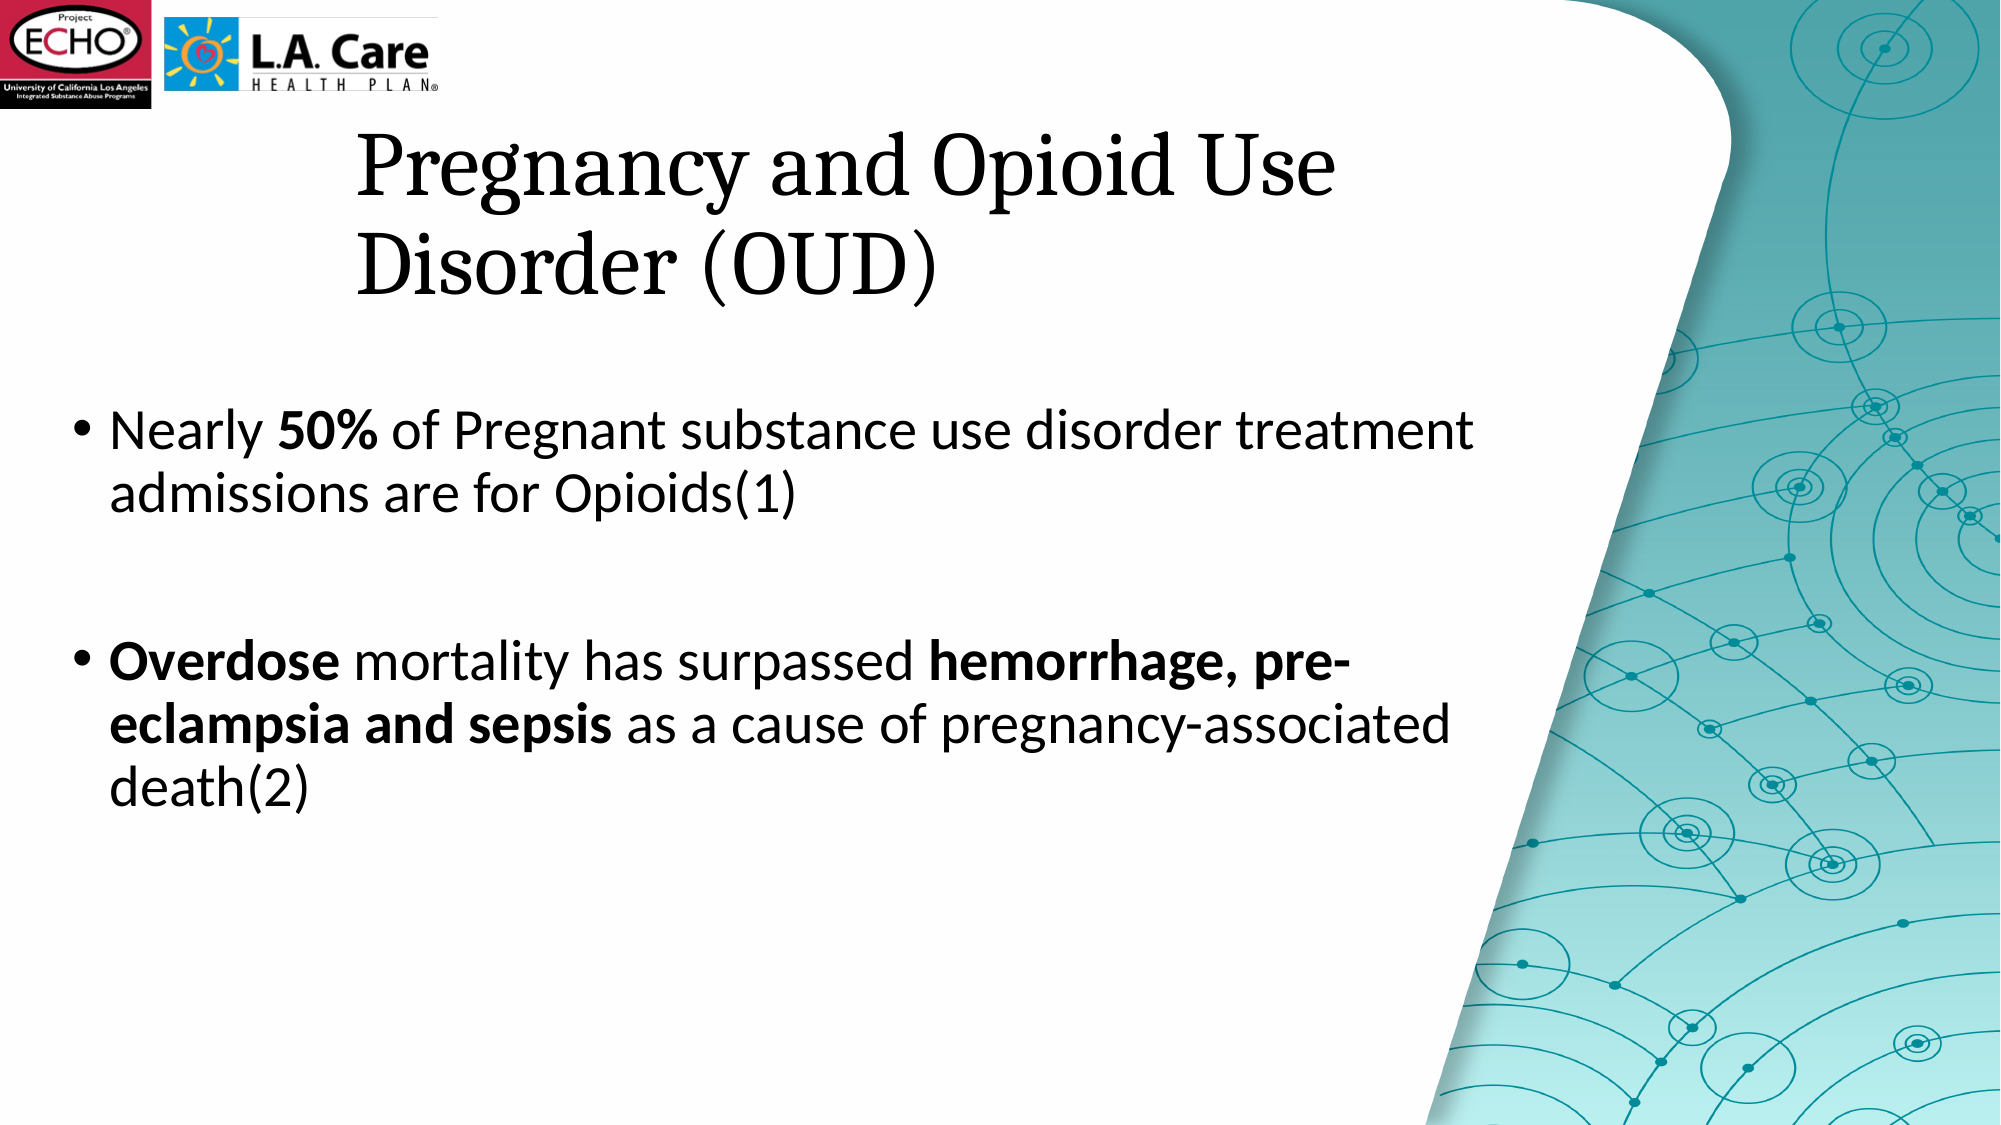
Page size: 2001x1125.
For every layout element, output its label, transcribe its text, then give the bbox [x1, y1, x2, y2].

picture [0, 0, 2001, 1125]
title Pregnancy and Opioid Use Disorder (OUD) [340, 109, 1681, 327]
list Nearly 50% of Pregnant substance use disorder treatment admissions are for Opioids(1) Overdose mortality has surpassed hemorrhage, pre-eclampsia and sepsis as a cause of pregnancy-associated death(2) [57, 391, 1525, 1106]
